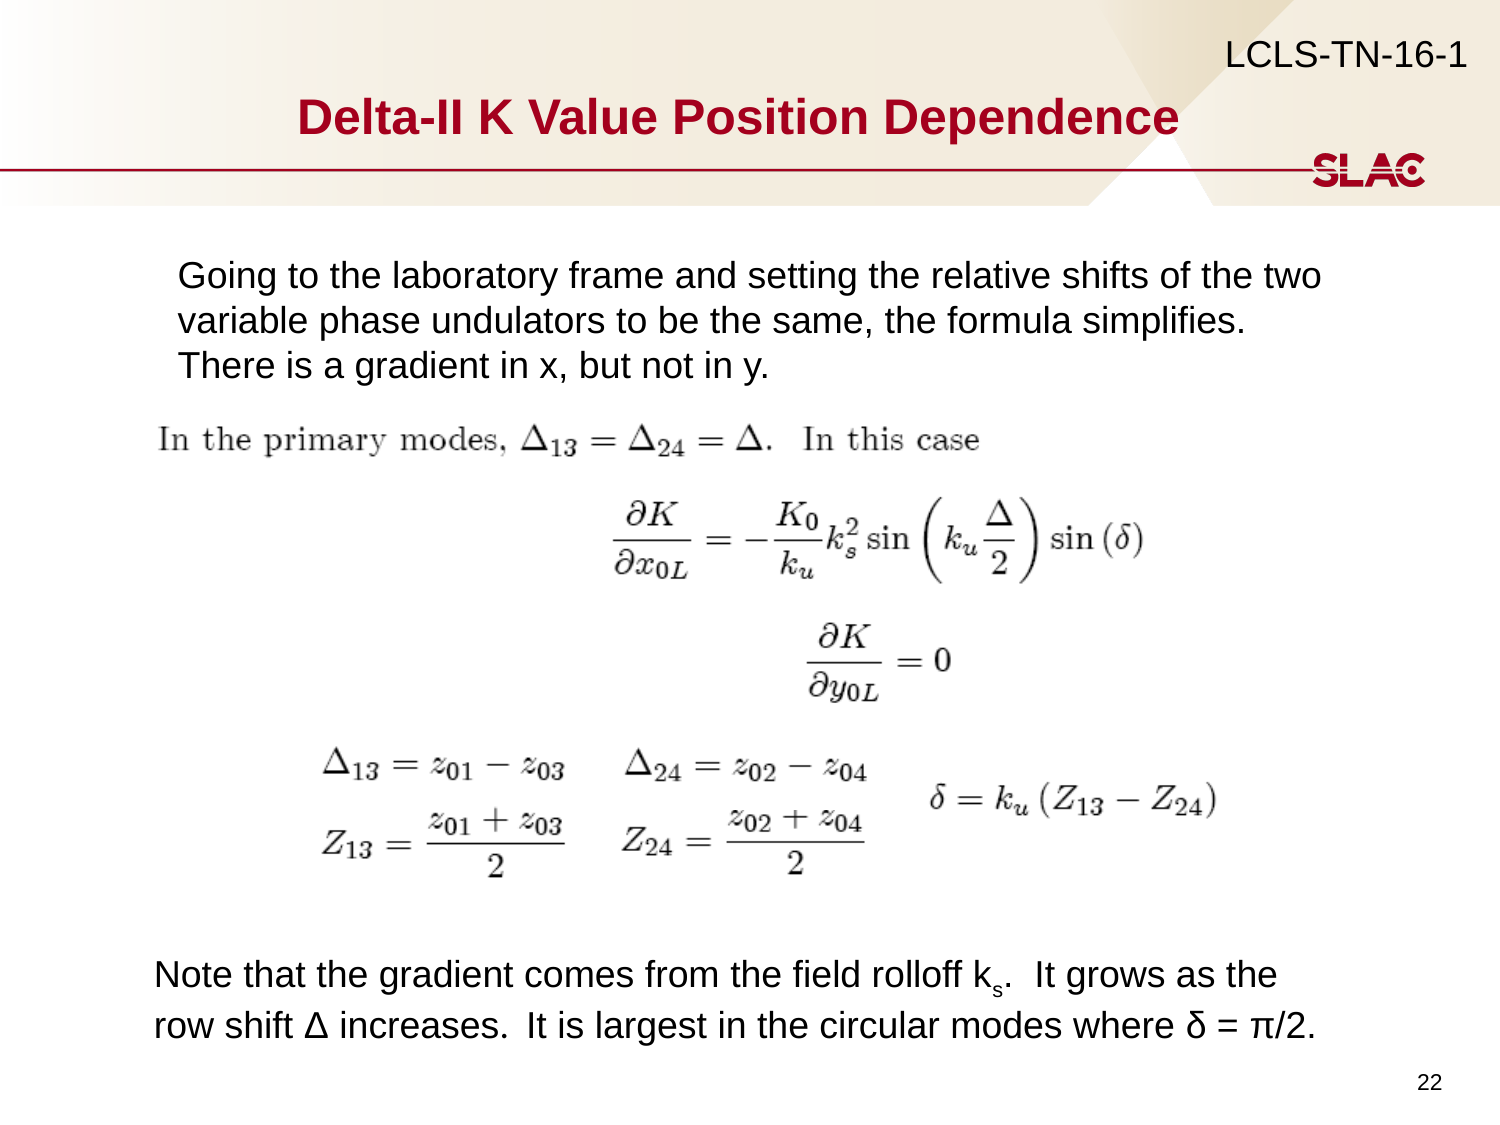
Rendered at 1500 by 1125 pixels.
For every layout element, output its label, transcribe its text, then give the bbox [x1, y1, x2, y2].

title Delta-II K Value Position Dependence [74, 21, 1404, 145]
text_box Note that the gradient comes from the field rolloff ks. It grows as the row shift Δ increases. It is largest in the circular modes where δ = π/2. [139, 942, 1340, 1054]
picture [134, 397, 1201, 714]
picture [905, 765, 1235, 833]
picture [0, 0, 1500, 206]
text_box Going to the laboratory frame and setting the relative shifts of the two variable phase undulators to be the same, the formula simplifies. There is a gradient in x, but not in y. [162, 244, 1338, 394]
text_box LCLS-TN-16-1 [1210, 22, 1484, 83]
picture [600, 729, 894, 896]
slide_number 22 [1405, 1036, 1458, 1125]
picture [297, 734, 598, 888]
